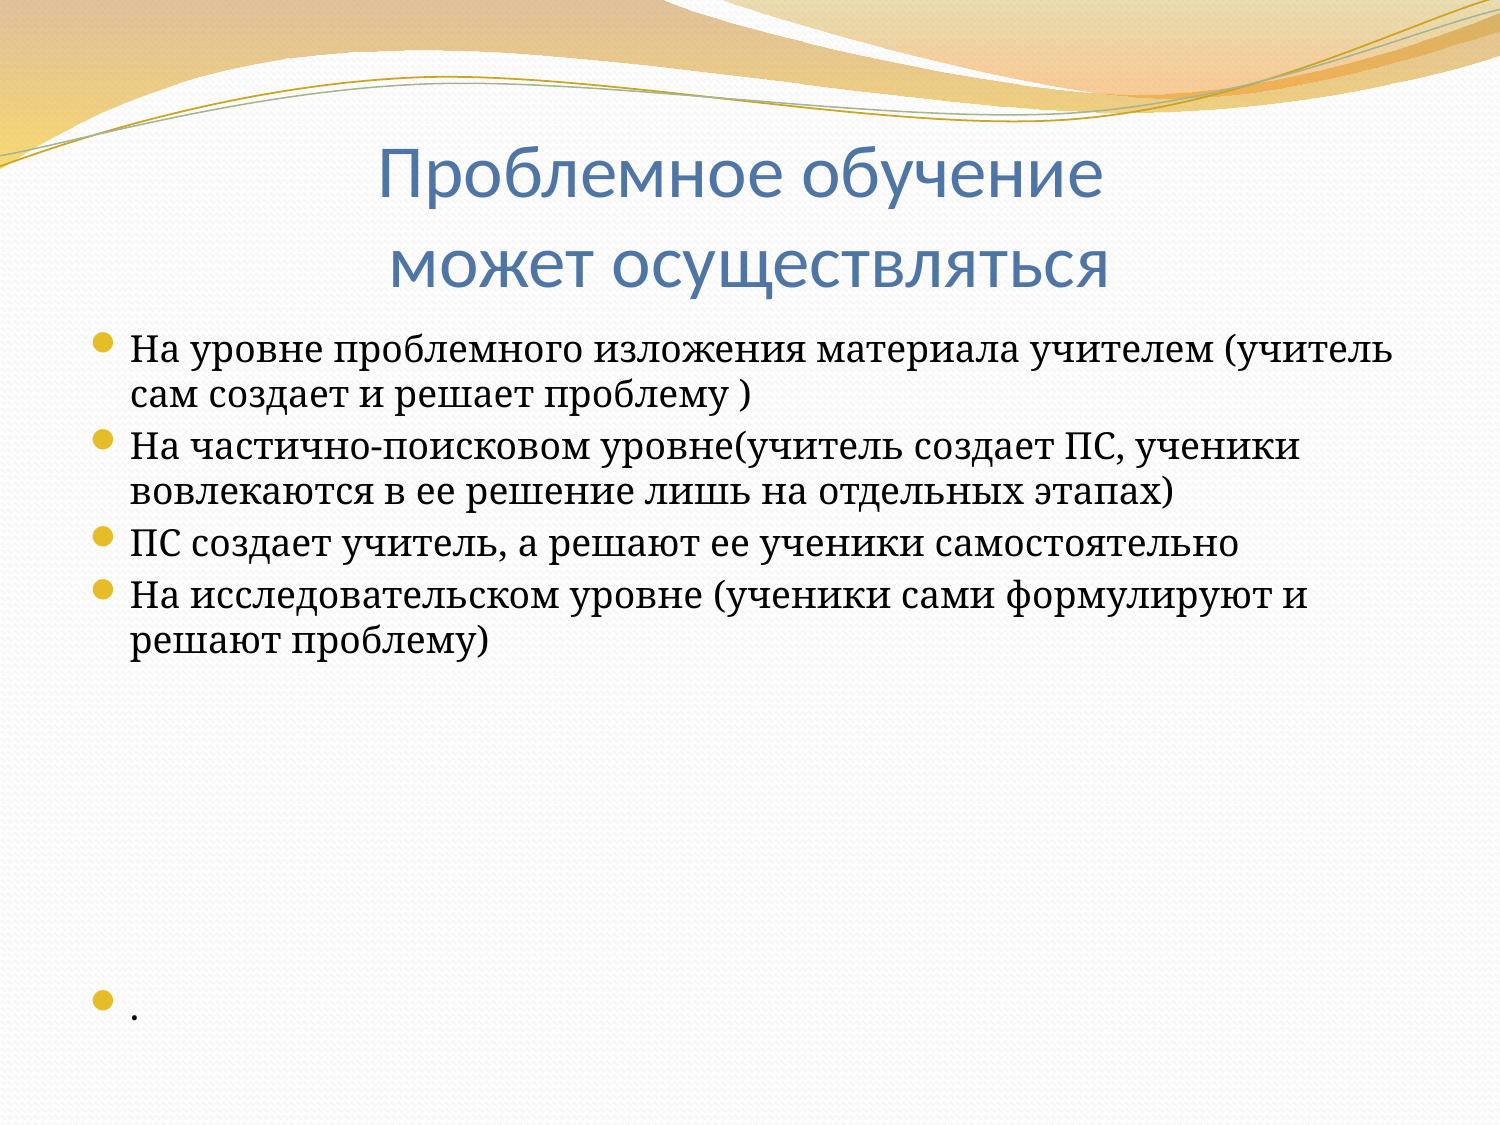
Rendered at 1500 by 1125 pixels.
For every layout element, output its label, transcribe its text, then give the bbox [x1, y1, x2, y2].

list На уровне проблемного изложения материала учителем (учитель сам создает и решает проблему ) На частично-поисковом уровне(учитель создает ПС, ученики вовлекаются в ее решение лишь на отдельных этапах) ПС создает учитель, а решают ее ученики самостоятельно На исследовательском уровне (ученики сами формулируют и решают проблему) . [75, 317, 1425, 1038]
title Проблемное обучение может осуществляться [75, 115, 1425, 303]
